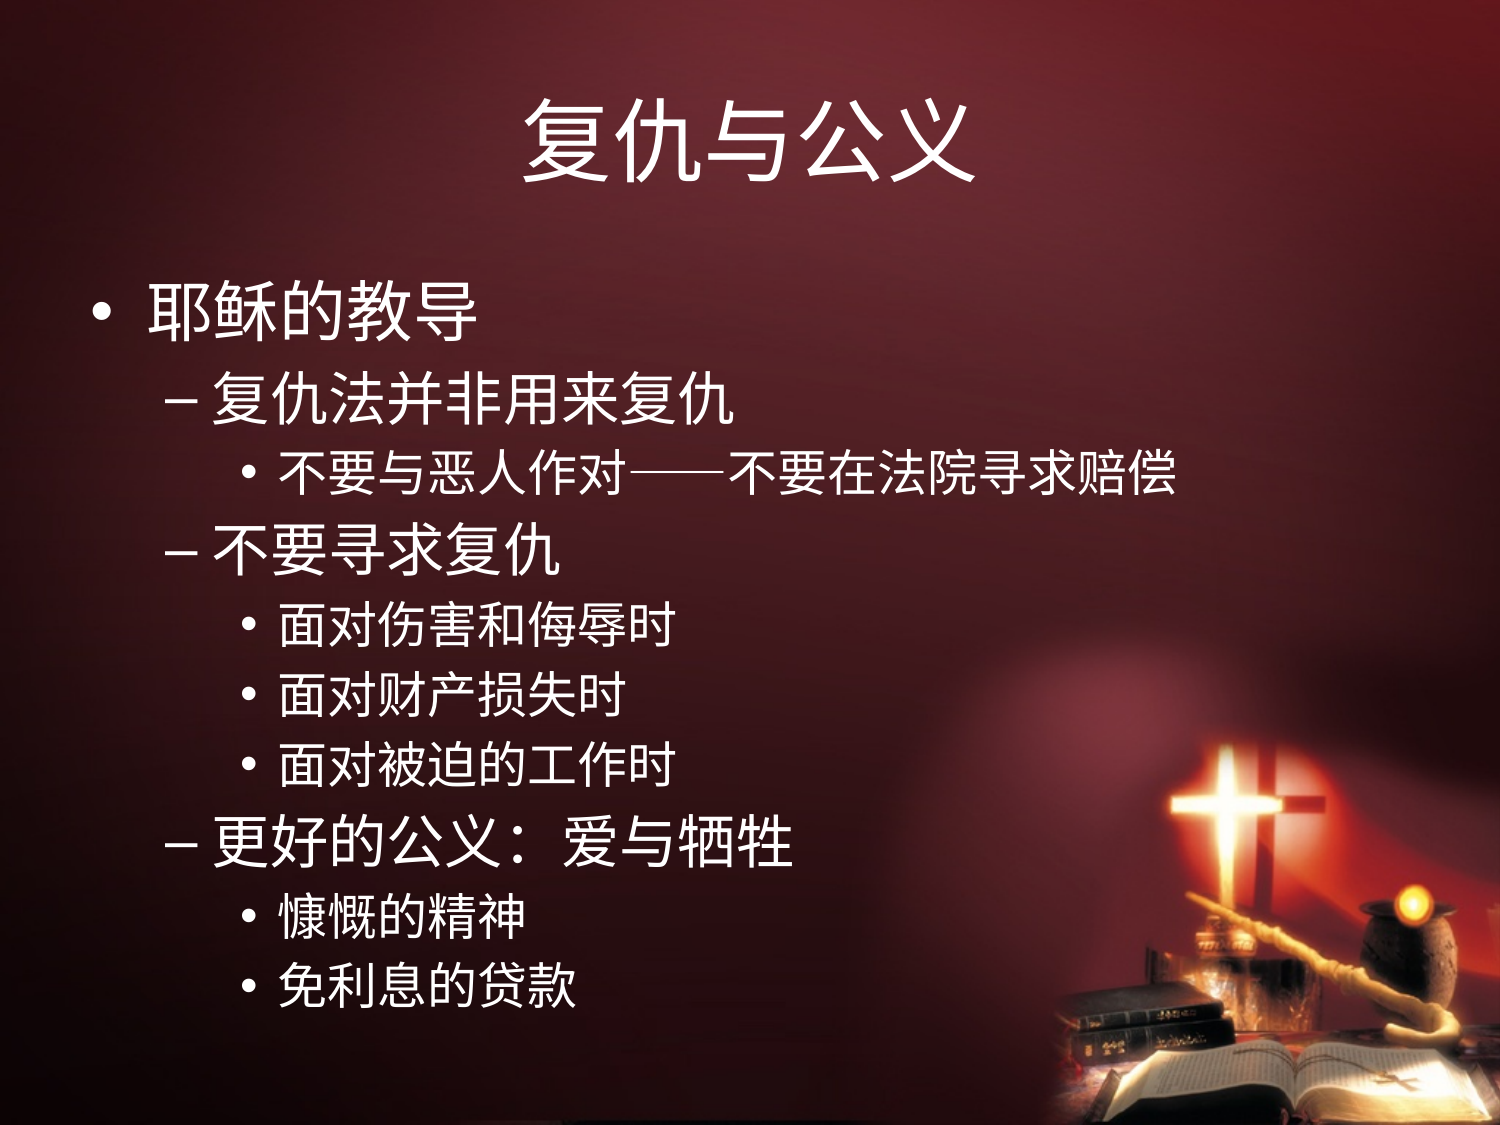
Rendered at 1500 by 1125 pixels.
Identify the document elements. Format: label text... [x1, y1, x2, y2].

picture [0, 0, 1500, 1125]
list 耶稣的教导 复仇法并非用来复仇 不要与恶人作对——不要在法院寻求赔偿 不要寻求复仇 面对伤害和侮辱时 面对财产损失时 面对被迫的工作时 更好的公义：爱与牺牲 慷慨的精神 免利息的贷款 [75, 262, 1425, 1005]
title 复仇与公义 [75, 45, 1425, 233]
